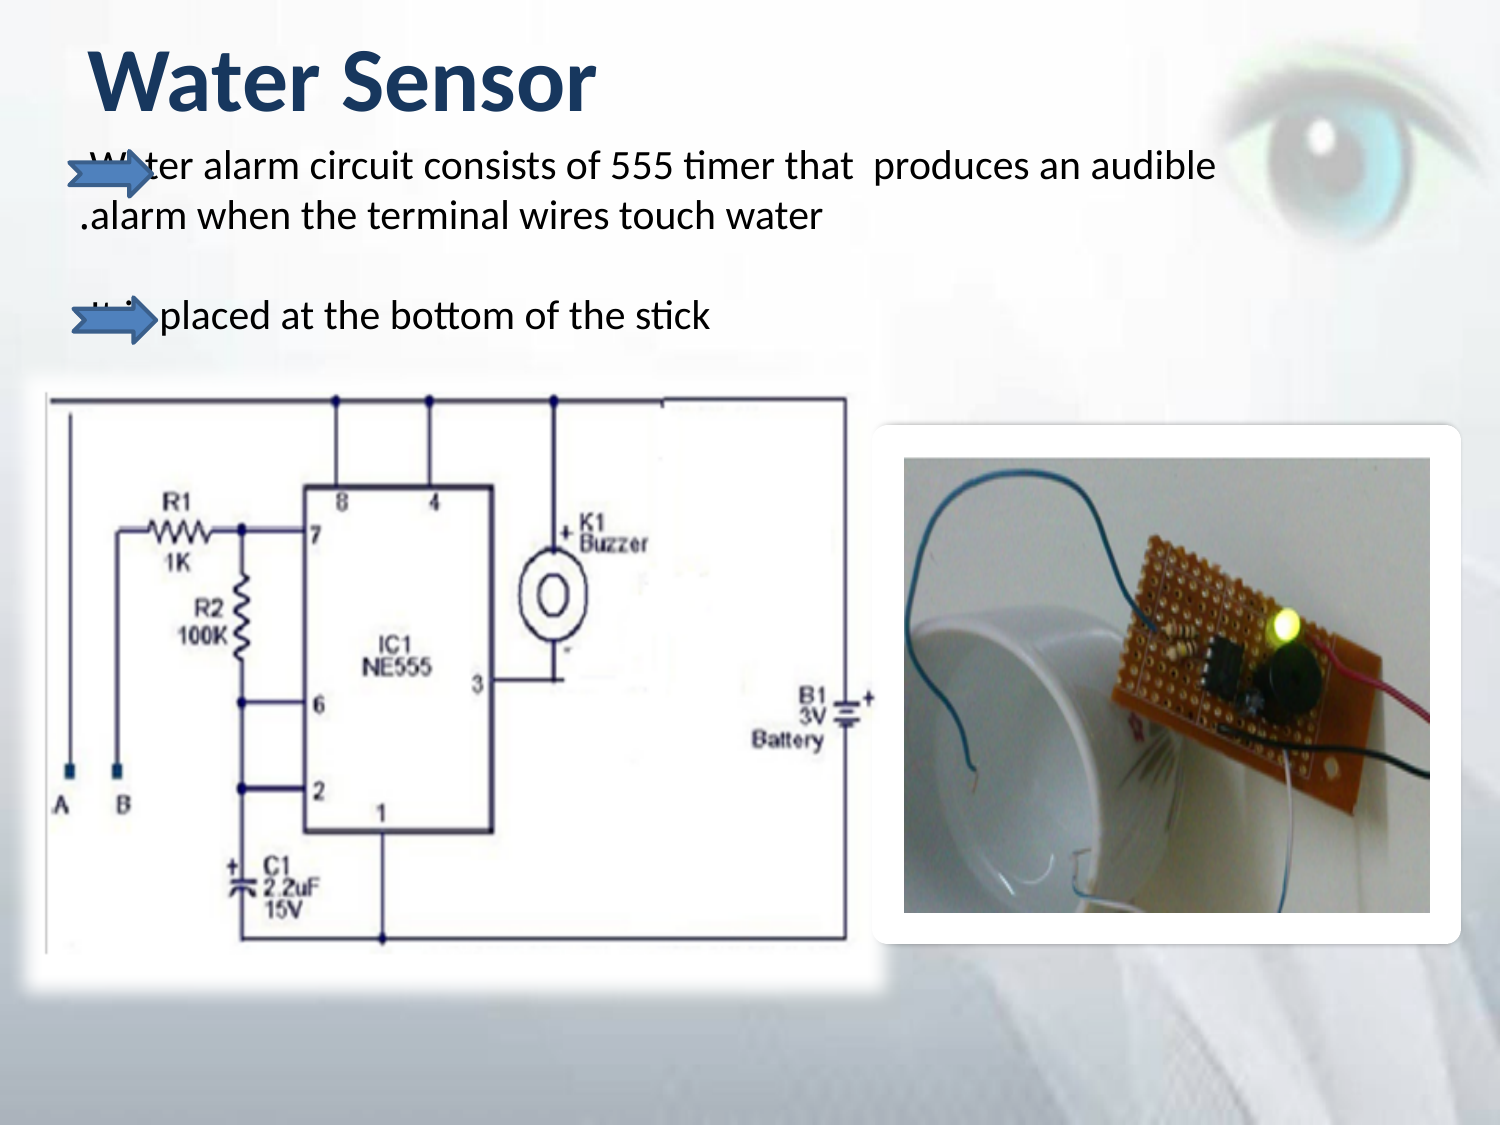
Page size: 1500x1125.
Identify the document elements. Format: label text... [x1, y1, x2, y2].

text_box [67, 149, 155, 199]
text_box [71, 295, 159, 345]
text_box Water alarm circuit consists of 555 timer that produces an audible alarm when the terminal wires touch water. It is placed at the bottom of the stick. [64, 80, 1402, 346]
picture [0, 0, 1500, 1125]
title Water Sensor [72, 0, 1423, 149]
